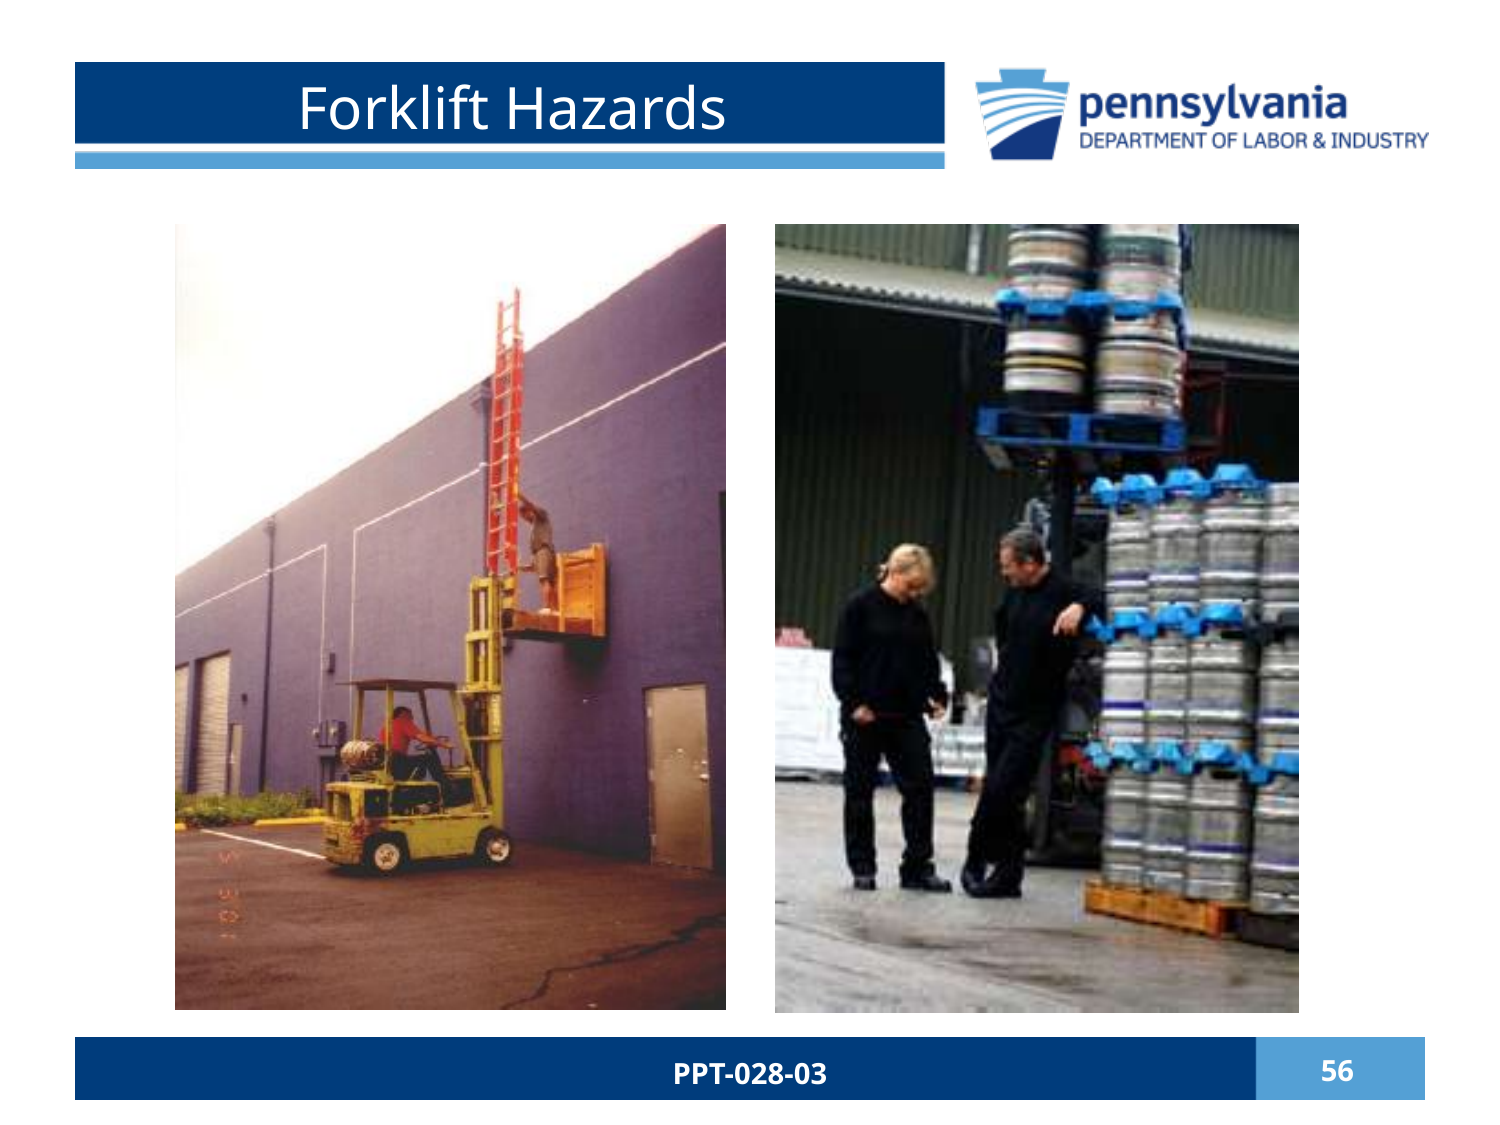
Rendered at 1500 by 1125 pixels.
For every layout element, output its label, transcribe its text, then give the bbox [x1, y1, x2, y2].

picture [75, 62, 1429, 169]
title Forklift Hazards [75, 62, 950, 150]
picture [775, 224, 1299, 1013]
picture [75, 1037, 1425, 1100]
footer PPT-028-03 [512, 1042, 988, 1103]
slide_number 56 [1250, 1042, 1425, 1103]
picture [175, 224, 726, 1011]
